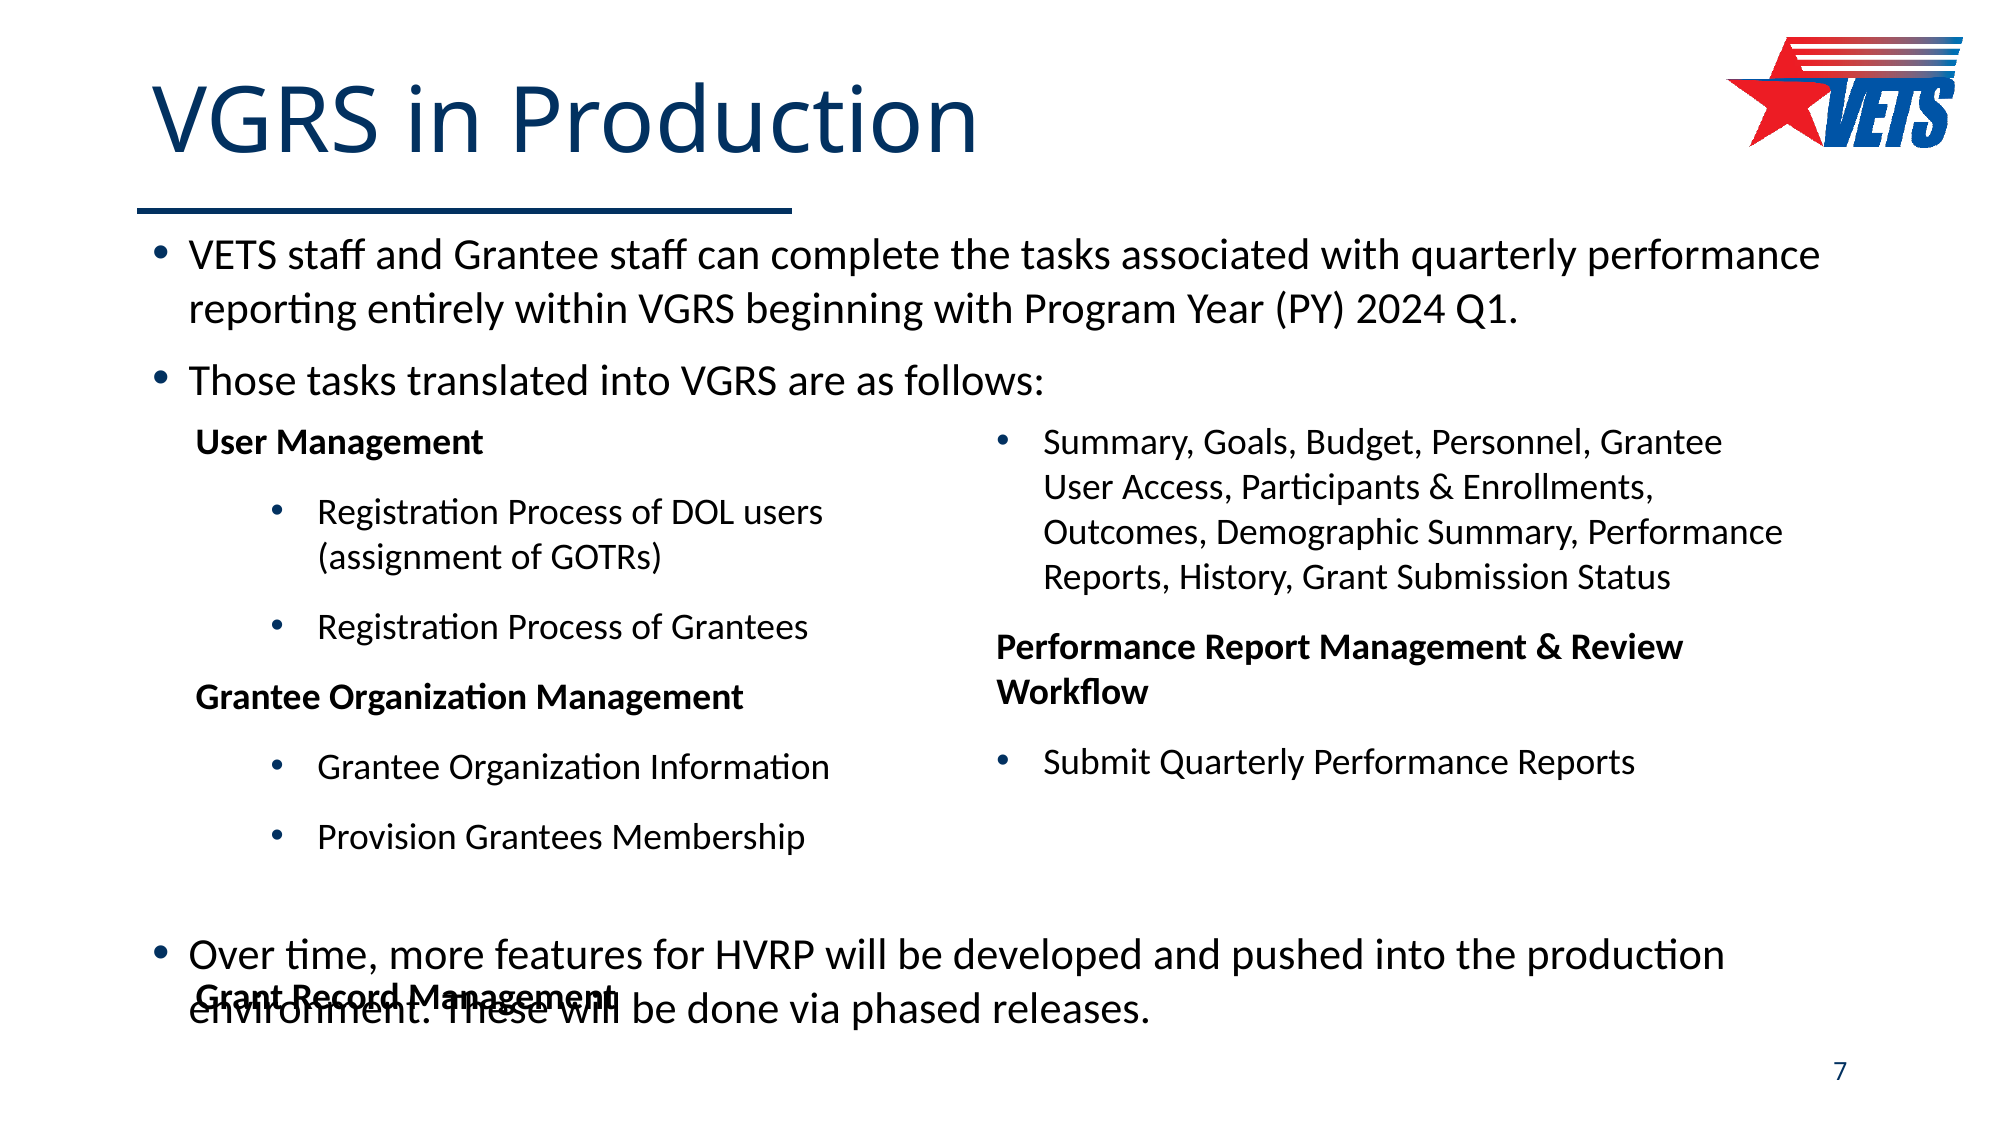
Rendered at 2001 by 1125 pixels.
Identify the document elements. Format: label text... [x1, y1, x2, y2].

list VETS staff and Grantee staff can complete the tasks associated with quarterly performance reporting entirely within VGRS beginning with Program Year (PY) 2024 Q1. Those tasks translated into VGRS are as follows: Over time, more features for HVRP will be developed and pushed into the production environment. These will be done via phased releases. [137, 217, 1863, 1043]
slide_number 7 [1762, 1042, 1863, 1103]
text_box User Management Registration Process of DOL users (assignment of GOTRs) Registration Process of Grantees Grantee Organization Management Grantee Organization Information Provision Grantees Membership Grant Record Management Summary, Goals, Budget, Personnel, Grantee User Access, Participants & Enrollments, Outcomes, Demographic Summary, Performance Reports, History, Grant Submission Status Performance Report Management & Review Workflow Submit Quarterly Performance Reports [180, 409, 1813, 1030]
title VGRS in Production [137, 14, 1727, 232]
picture [1727, 37, 1963, 148]
